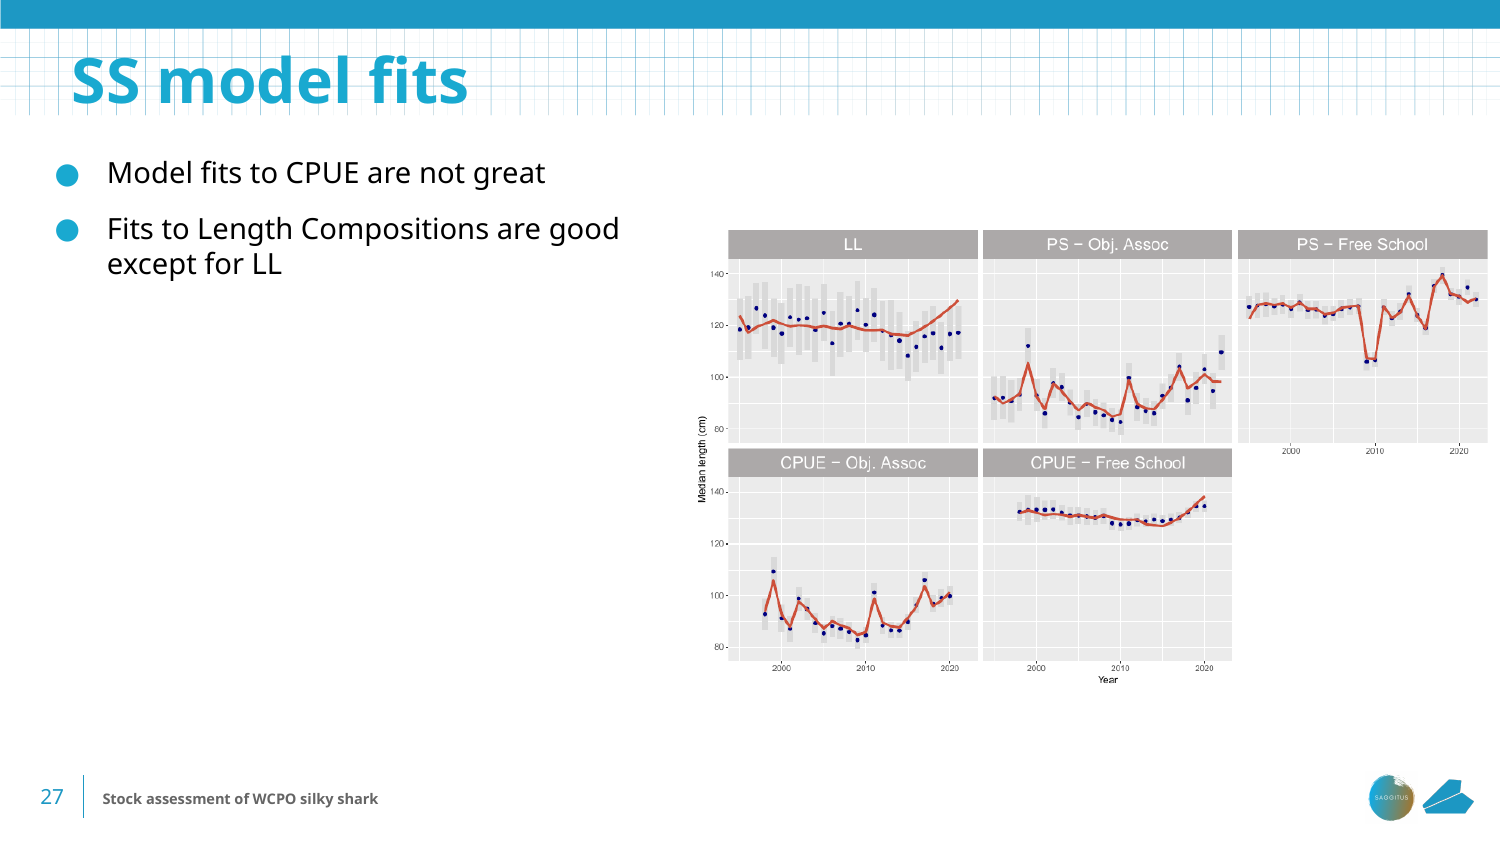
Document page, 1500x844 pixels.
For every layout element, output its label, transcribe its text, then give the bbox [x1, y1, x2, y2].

title Stock assessment of WCPO silky shark [87, 775, 899, 821]
slide_number ‹#› [4, 768, 79, 828]
title SS model fits [56, 35, 1470, 122]
list Model fits to CPUE are not great Fits to Length Compositions are good except for LL [31, 139, 684, 777]
picture [0, 0, 1500, 844]
